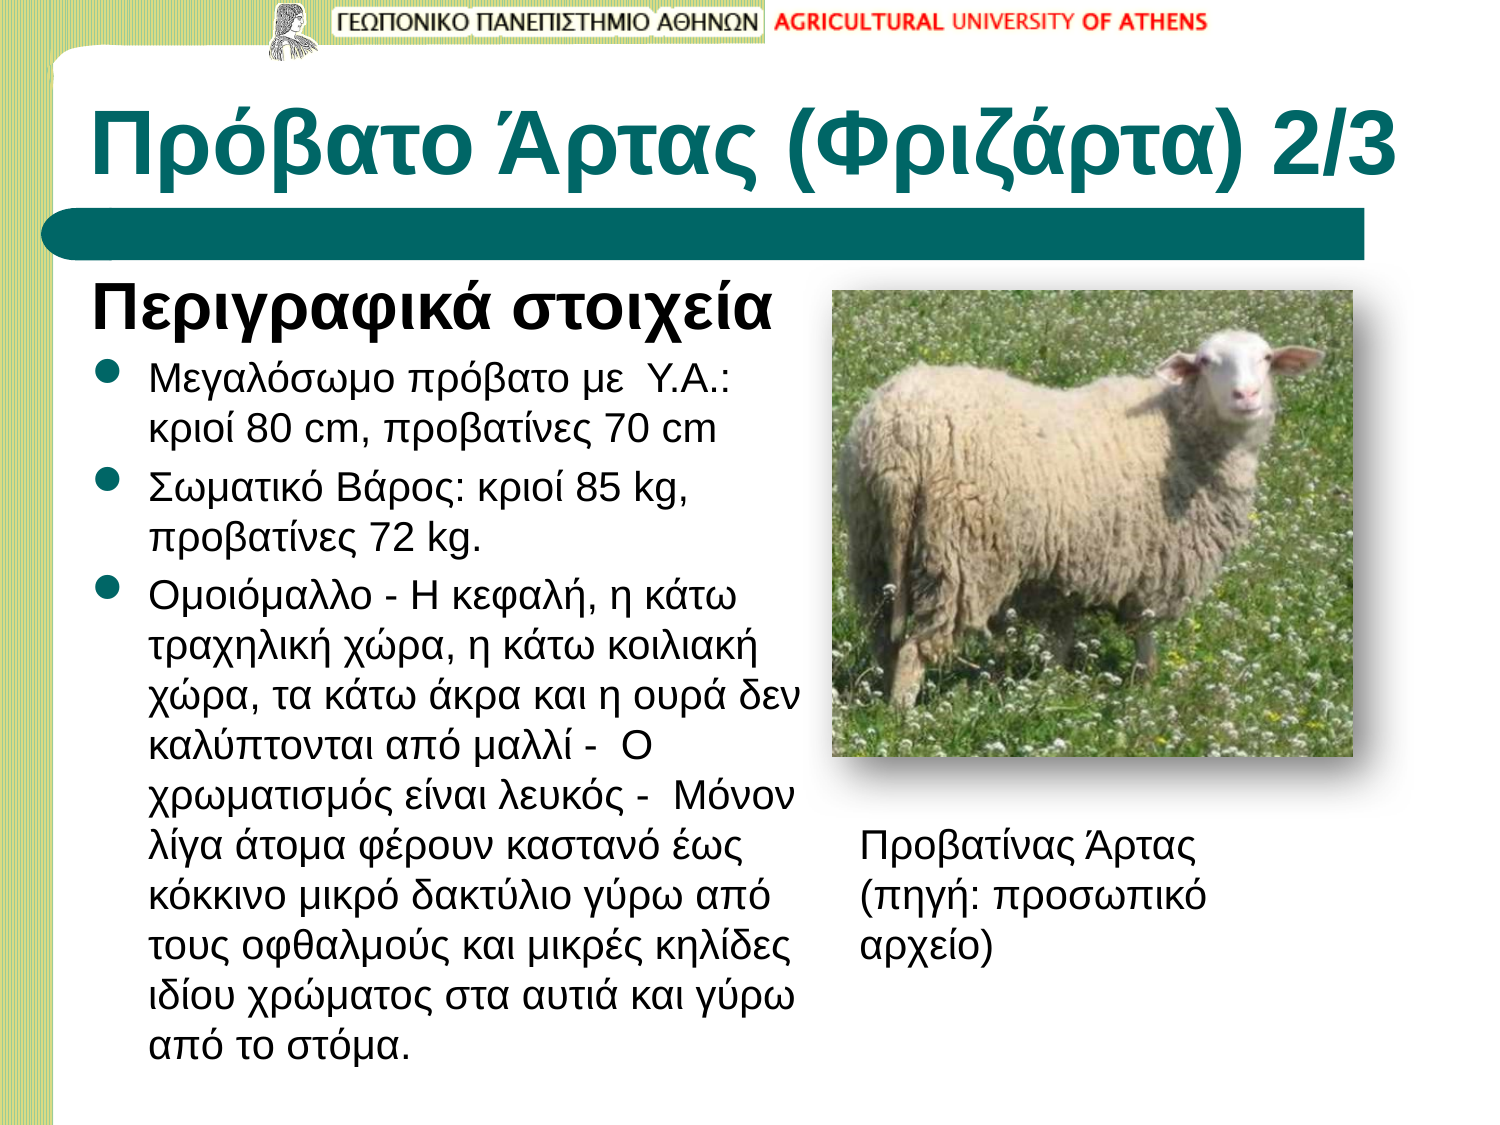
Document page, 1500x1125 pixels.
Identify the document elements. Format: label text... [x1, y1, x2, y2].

list Περιγραφικά στοιχεία Μεγαλόσωμο πρόβατο με Υ.Α.: κριοί 80 cm, προβατίνες 70 cm Σωματικό Βάρος: κριοί 85 kg, προβατίνες 72 kg. Ομοιόμαλλο - Η κεφαλή, η κάτω τραχηλική χώρα, η κάτω κοιλιακή χώρα, τα κάτω άκρα και η ουρά δεν καλύπτονται από μαλλί - Ο χρωματισμός είναι λευκός - Μόνον λίγα άτομα φέρουν καστανό έως κόκκινο μικρό δακτύλιο γύρω από τους οφθαλμούς και μικρές κηλίδες ιδίου χρώματος στα αυτιά και γύρω από το στόμα. [76, 255, 822, 1125]
picture [269, 0, 1228, 54]
text_box Προβατίνας Άρτας (πηγή: προσωπικό αρχείο) [844, 810, 1341, 976]
text_box Πρόβατο Άρτας (Φριζάρτα) 2/3 [64, 54, 1447, 213]
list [832, 290, 1353, 758]
